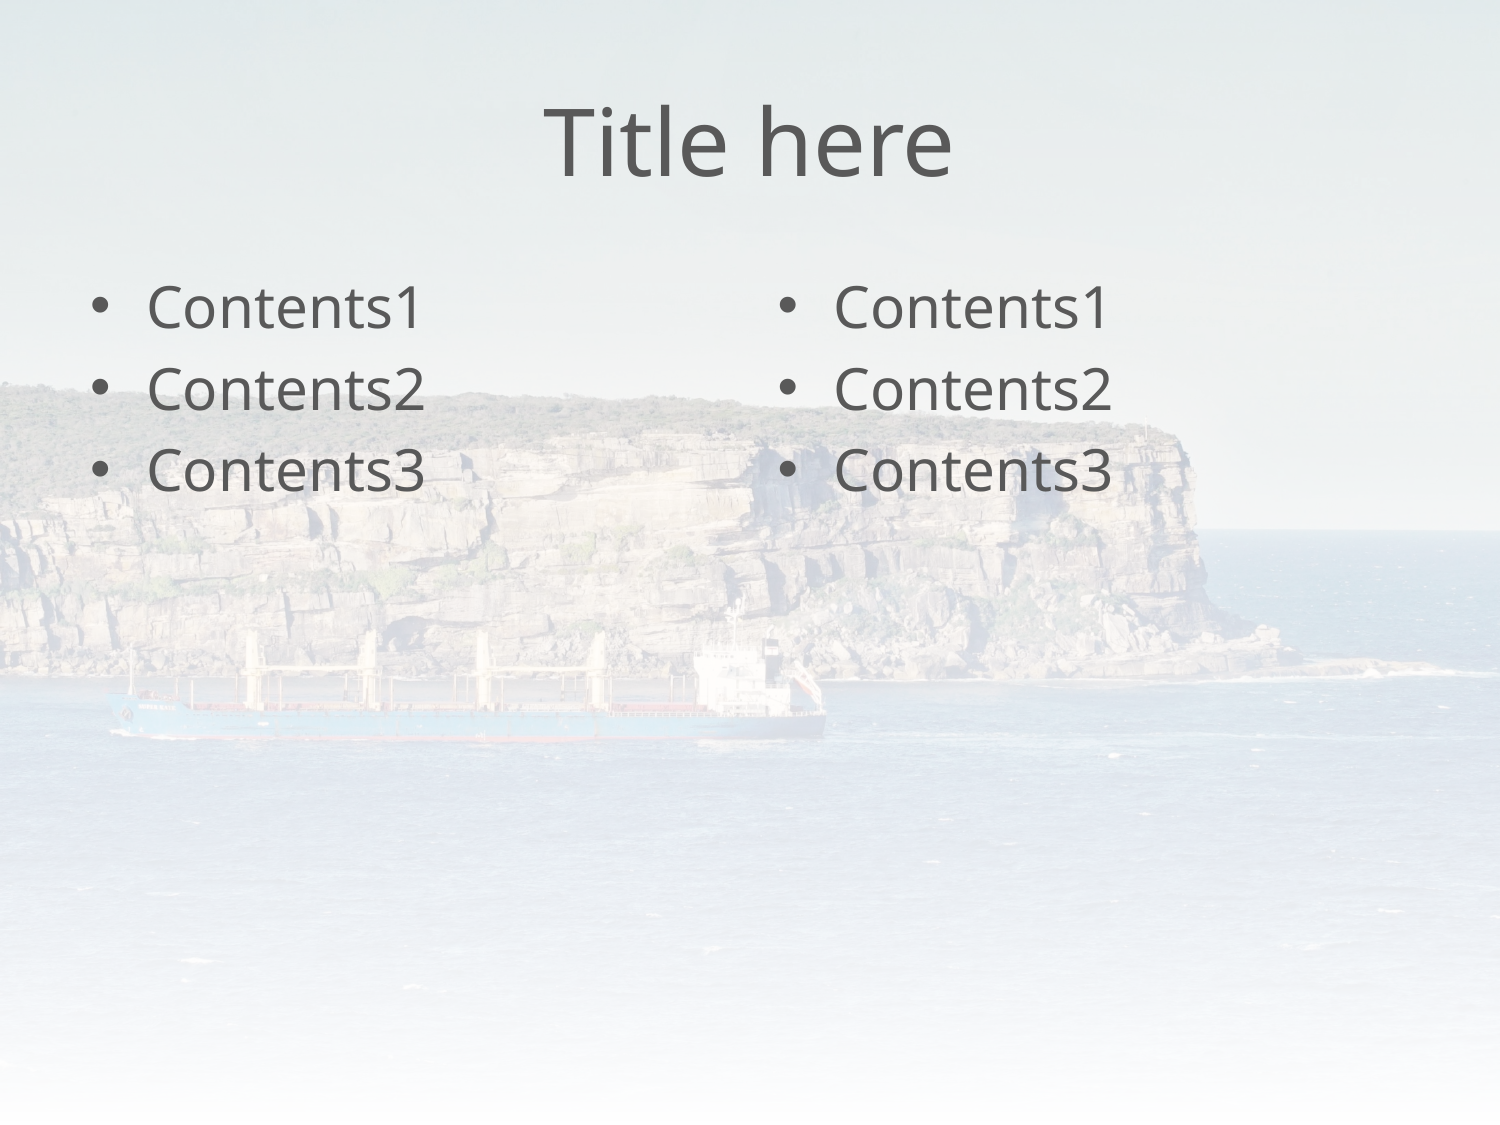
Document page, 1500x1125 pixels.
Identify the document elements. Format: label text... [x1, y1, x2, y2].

list Contents1 Contents2 Contents3 [762, 262, 1425, 1005]
text_box [0, 0, 1500, 1125]
title Title here [75, 45, 1425, 233]
list Contents1 Contents2 Contents3 [75, 262, 738, 1005]
